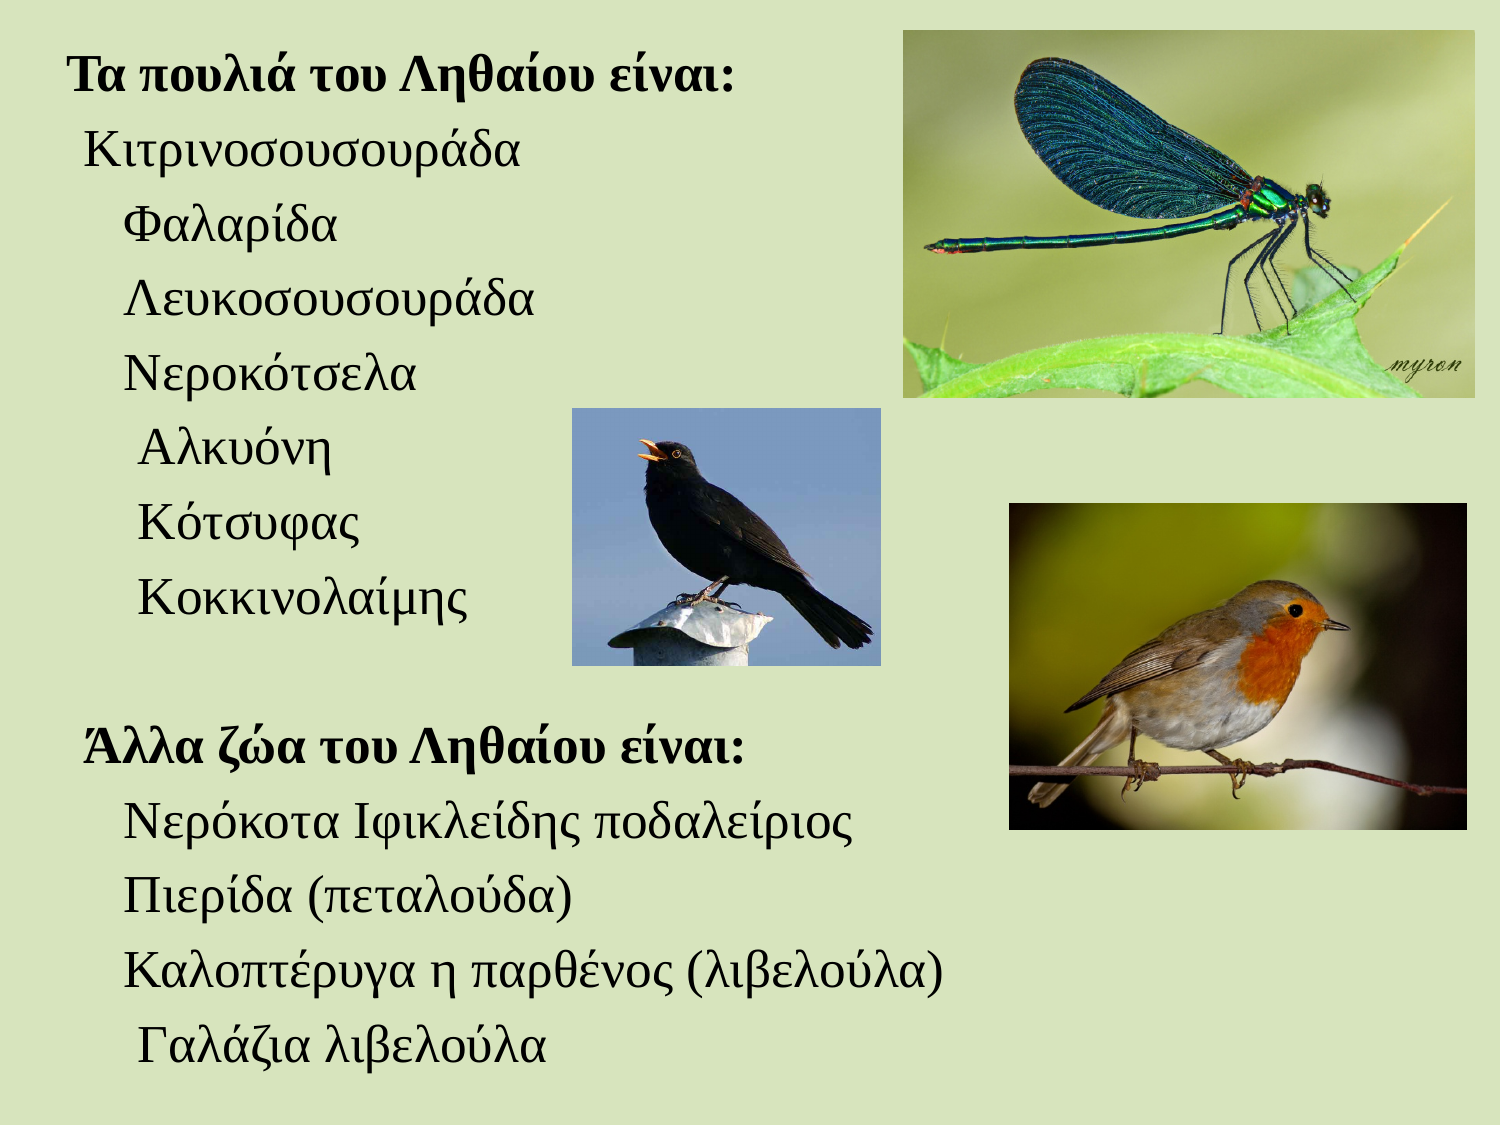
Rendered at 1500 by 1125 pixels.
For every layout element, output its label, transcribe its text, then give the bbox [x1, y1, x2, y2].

list Τα πουλιά του Ληθαίου είναι: Κιτρινοσουσουράδα Φαλαρίδα Λευκοσουσουράδα Νεροκότσελα Αλκυόνη Κότσυφας Κοκκινολαίμης Άλλα ζώα του Ληθαίου είναι: Νερόκοτα Ιφικλείδης ποδαλείριος Πιερίδα (πεταλούδα) Καλοπτέρυγα η παρθένος (λιβελούλα) Γαλάζια λιβελούλα [41, 30, 1471, 1094]
picture [572, 408, 881, 667]
picture [903, 30, 1475, 398]
picture [1009, 503, 1468, 830]
